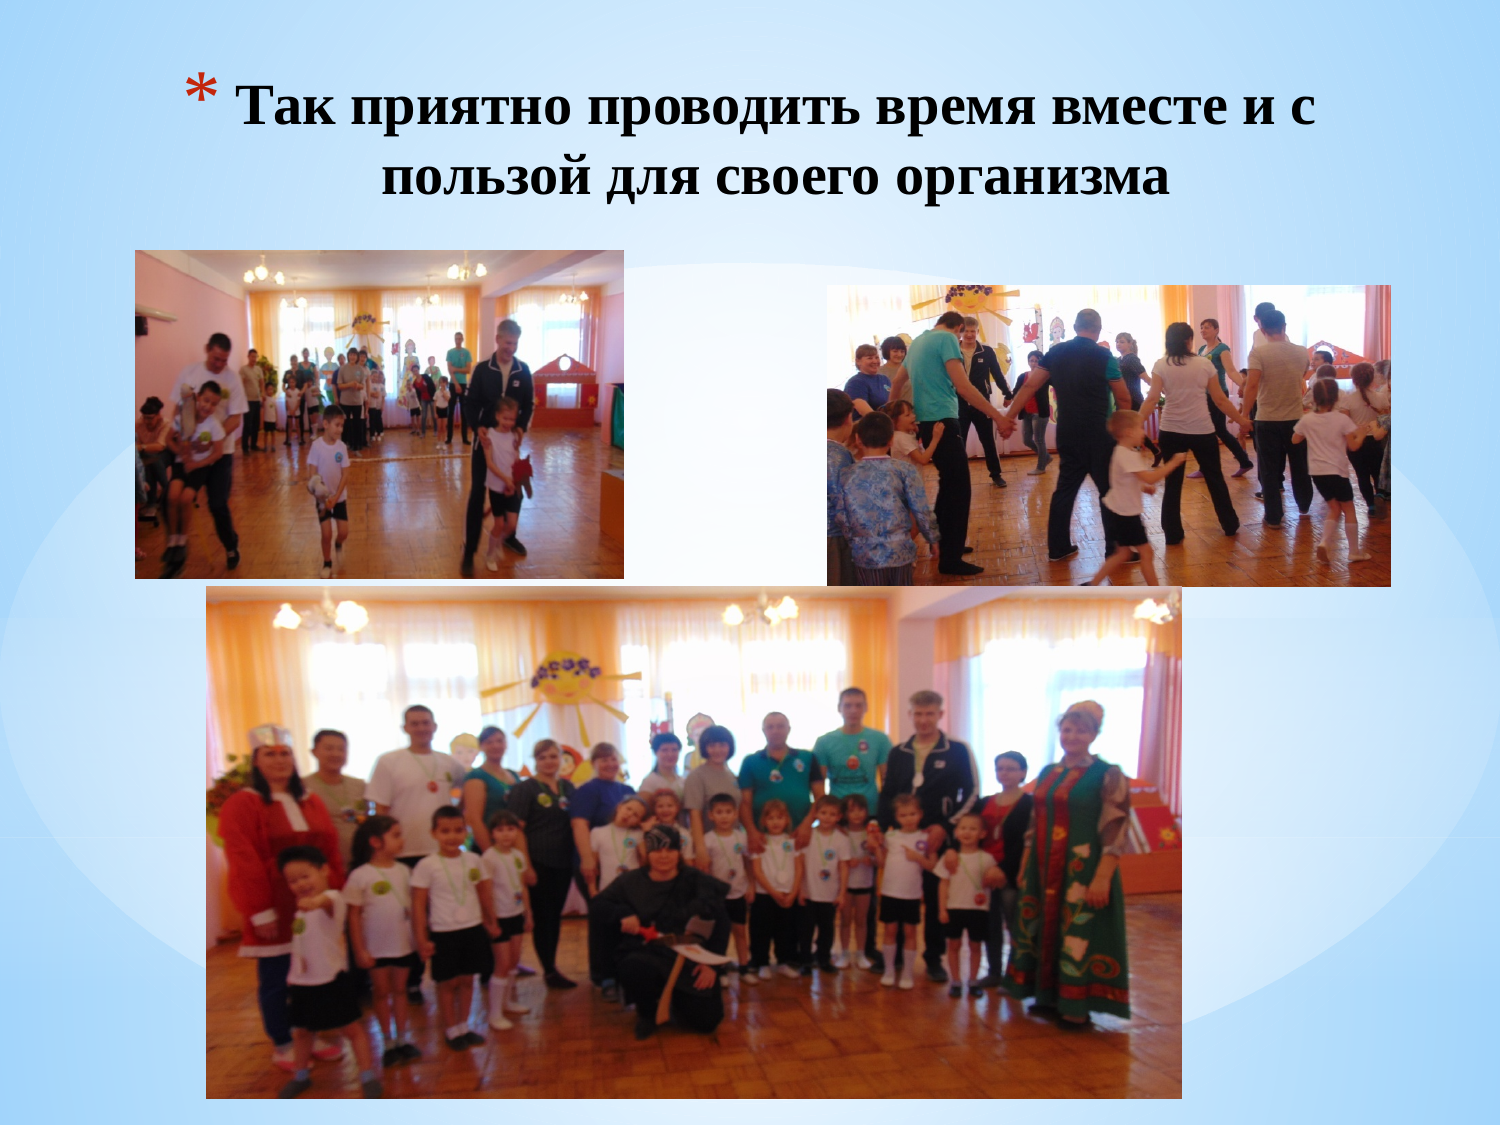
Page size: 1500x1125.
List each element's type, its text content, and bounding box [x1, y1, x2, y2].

title Так приятно проводить время вместе и с пользой для своего организма [75, 58, 1425, 258]
picture [206, 285, 1391, 1099]
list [135, 250, 625, 580]
